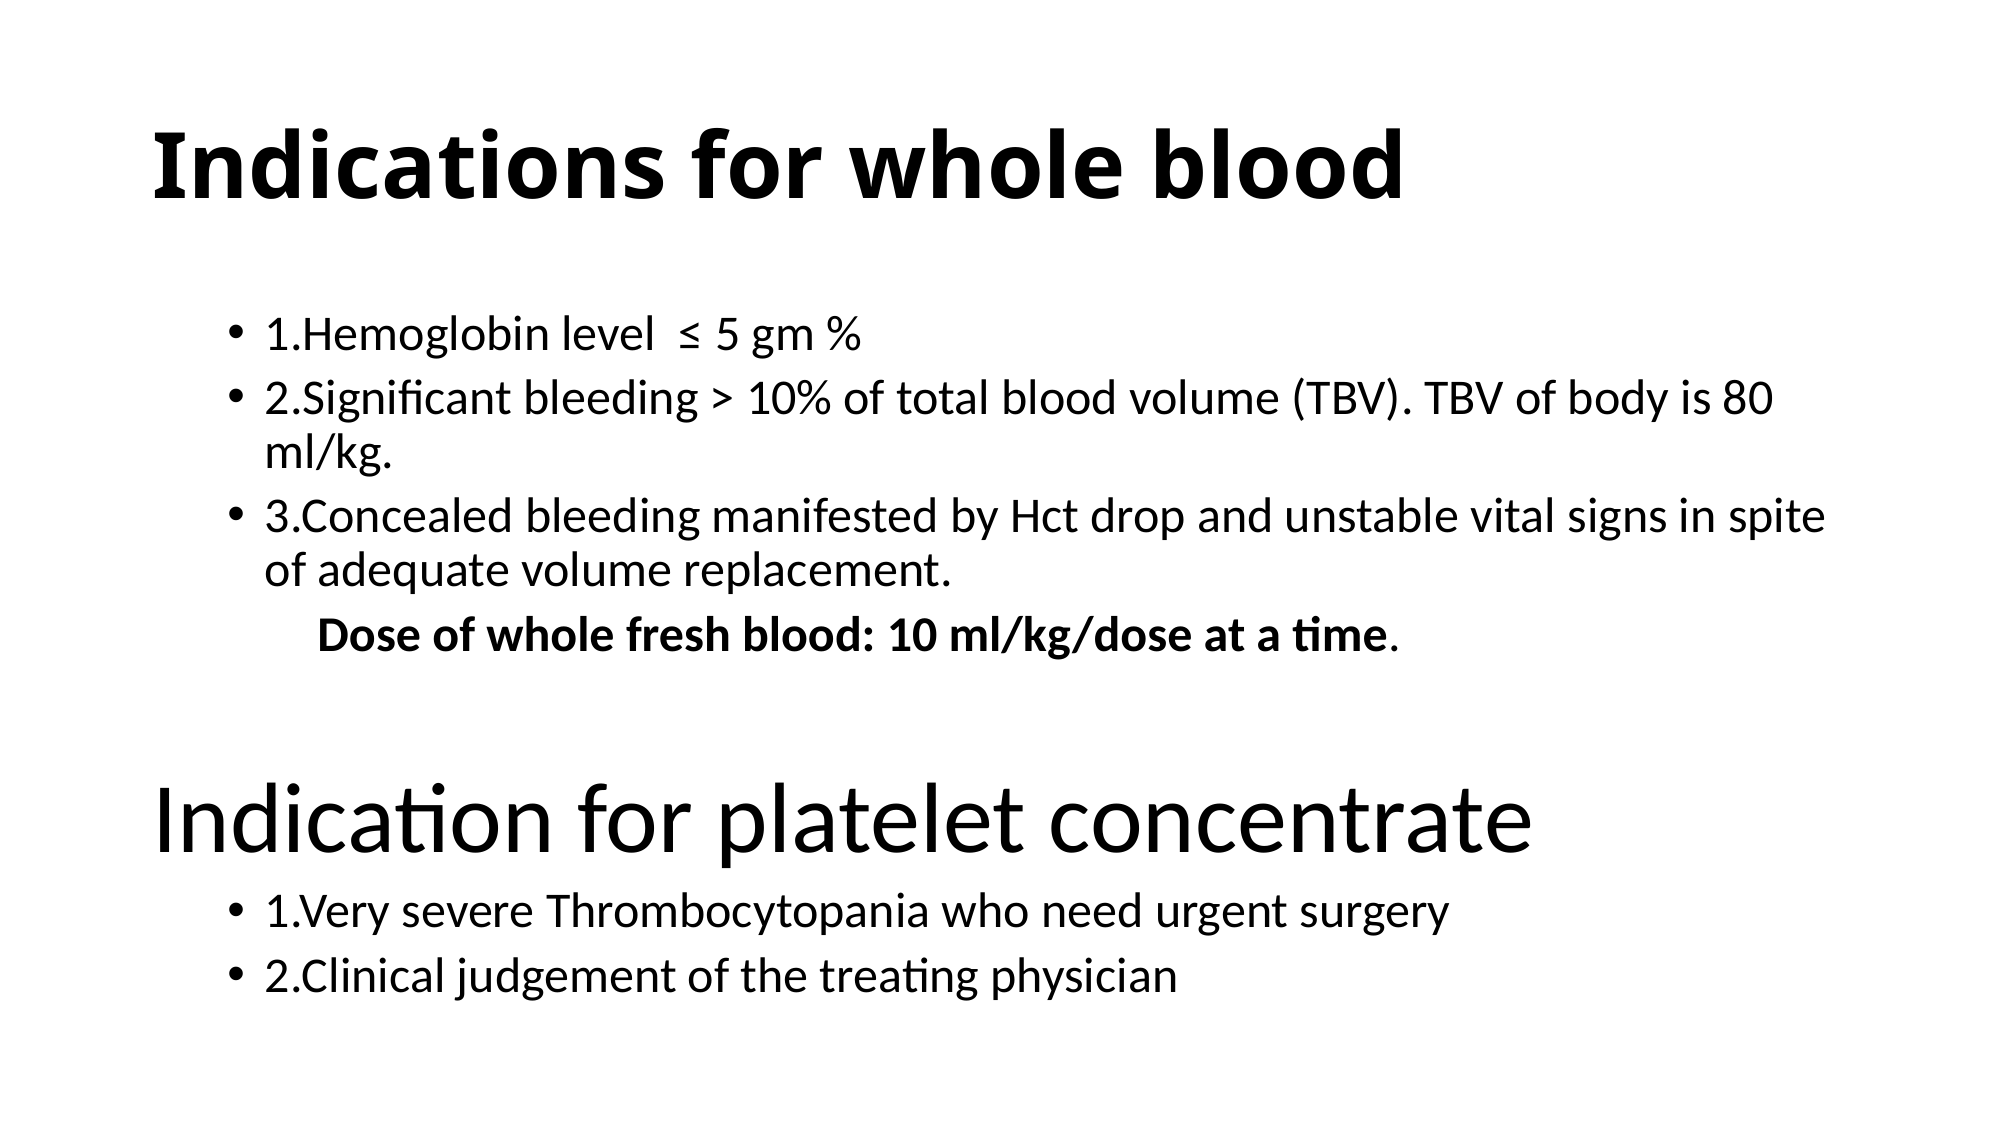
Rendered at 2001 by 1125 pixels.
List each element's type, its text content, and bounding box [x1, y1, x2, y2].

title Indications for whole blood [137, 59, 1863, 278]
list 1.Hemoglobin level ≤ 5 gm % 2.Significant bleeding > 10% of total blood volume (TBV). TBV of body is 80 ml/kg. 3.Concealed bleeding manifested by Hct drop and unstable vital signs in spite of adequate volume replacement. Dose of whole fresh blood: 10 ml/kg/dose at a time. Indication for platelet concentrate 1.Very severe Thrombocytopania who need urgent surgery 2.Clinical judgement of the treating physician [137, 299, 1863, 1014]
